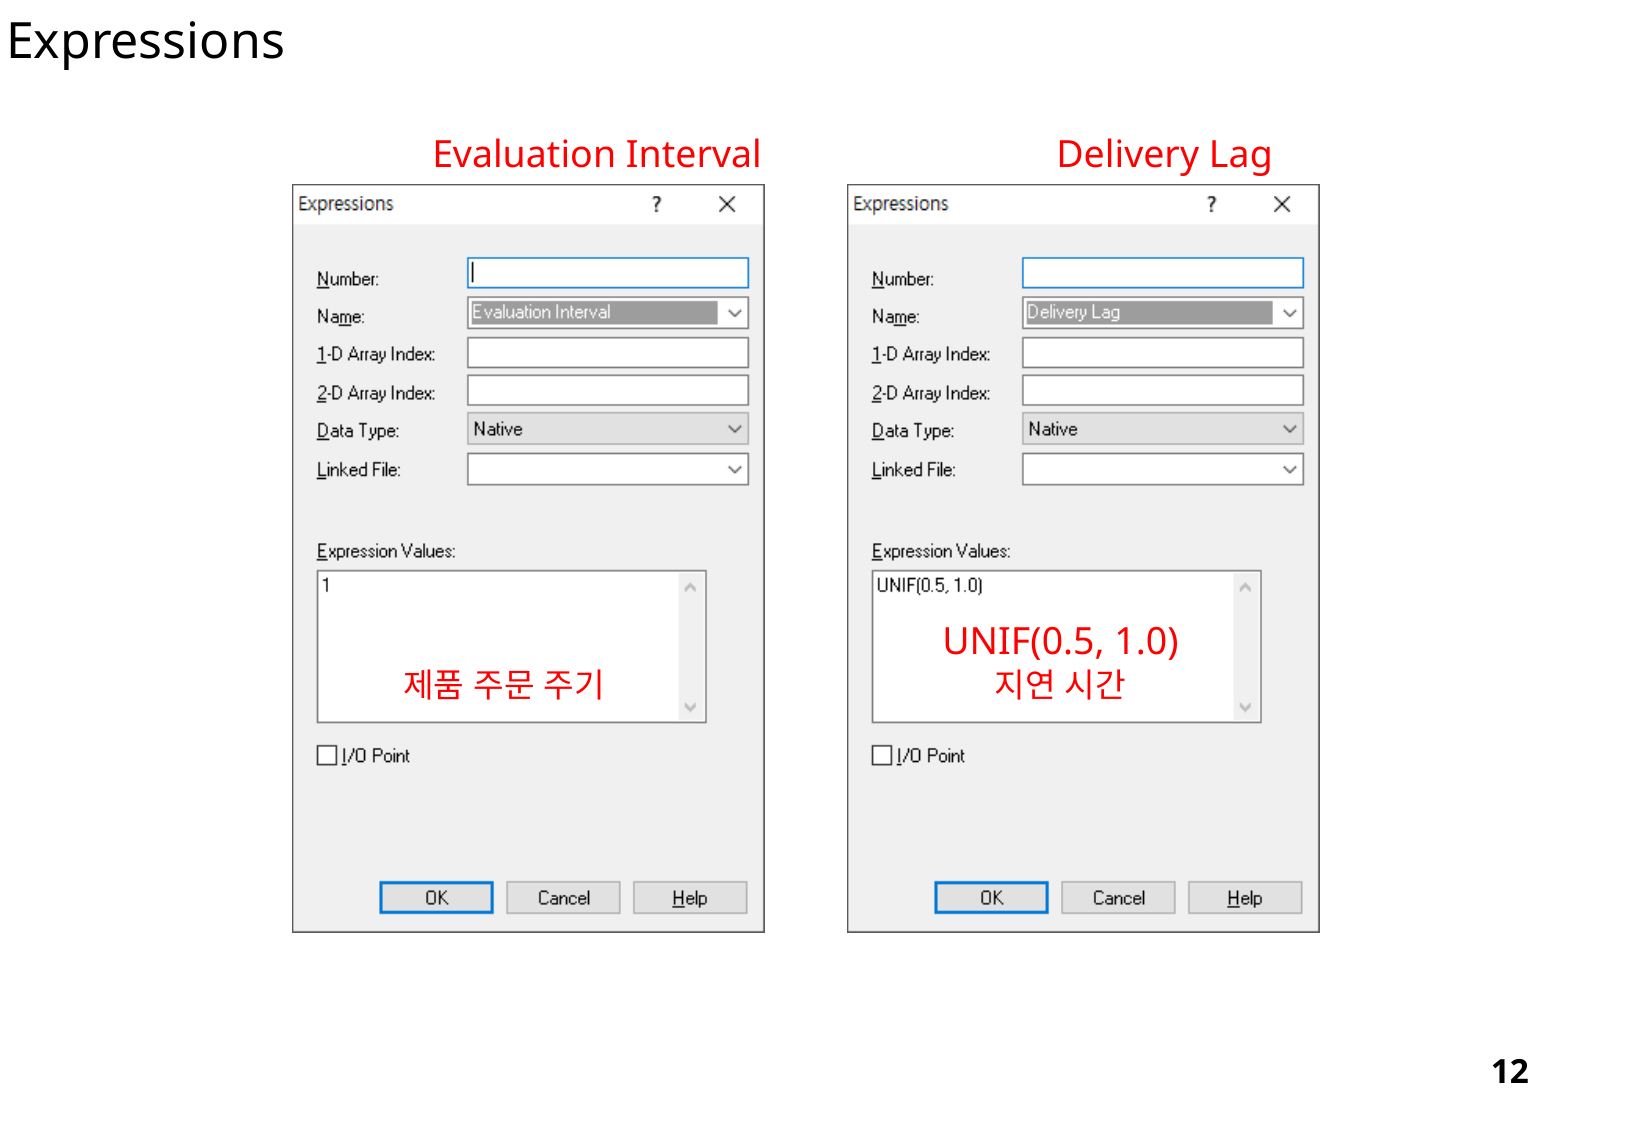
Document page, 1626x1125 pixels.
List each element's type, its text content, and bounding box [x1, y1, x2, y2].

picture [292, 184, 765, 934]
text_box Evaluation Interval [417, 123, 777, 183]
text_box Delivery Lag [1041, 123, 1288, 182]
text_box Expressions [0, 0, 301, 76]
picture [847, 184, 1320, 934]
slide_number 12 [1164, 1042, 1544, 1103]
